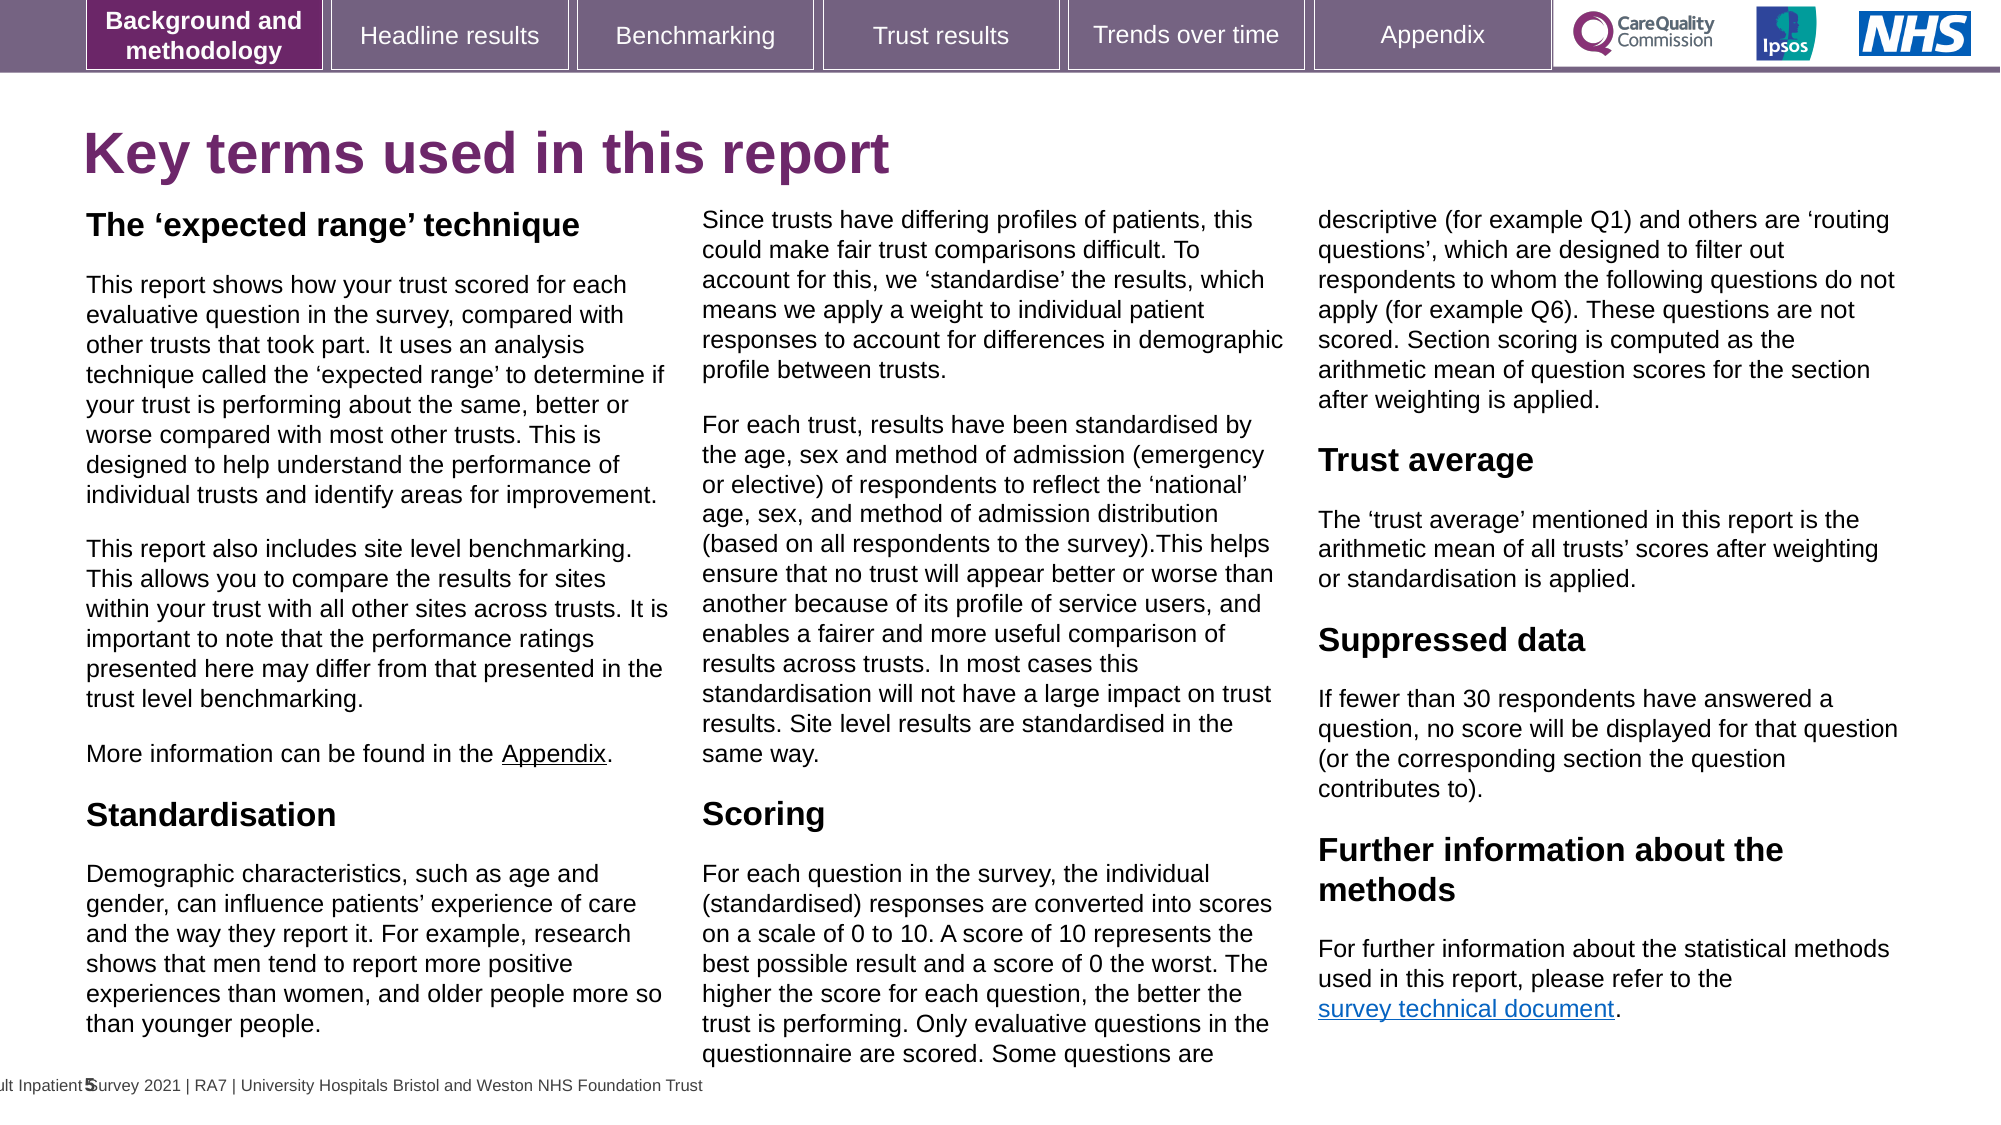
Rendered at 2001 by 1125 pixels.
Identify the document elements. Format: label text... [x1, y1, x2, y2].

title Key terms used in this report [68, 100, 1942, 209]
picture [1859, 11, 1971, 56]
picture [1573, 11, 1715, 56]
picture [1756, 6, 1817, 61]
text_box 5 [84, 1065, 122, 1125]
text_box The ‘expected range’ technique This report shows how your trust scored for each evaluative question in the survey, compared with other trusts that took part. It uses an analysis technique called the ‘expected range’ to determine if your trust is performing about the same, better or worse compared with most other trusts. This is designed to help understand the performance of individual trusts and identify areas for improvement. This report also includes site level benchmarking. This allows you to compare the results for sites within your trust with all other sites across trusts. It is important to note that the performance ratings presented here may differ from that presented in the trust level benchmarking. More information can be found in the Appendix. Standardisation Demographic characteristics, such as age and gender, can influence patients’ experience of care and the way they report it. For example, research shows that men tend to report more positive experiences than women, and older people more so than younger people. Since trusts have differing profiles of patients, this could make fair trust comparisons difficult. To account for this, we ‘standardise’ the results, which means we apply a weight to individual patient responses to account for differences in demographic profile between trusts. For each trust, results have been standardised by the age, sex and method of admission (emergency or elective) of respondents to reflect the ‘national’ age, sex, and method of admission distribution (based on all respondents to the survey).This helps ensure that no trust will appear better or worse than another because of its profile of service users, and enables a fairer and more useful comparison of results across trusts. In most cases this standardisation will not have a large impact on trust results. Site level results are standardised in the same way. Scoring For each question in the survey, the individual (standardised) responses are converted into scores on a scale of 0 to 10. A score of 10 represents the best possible result and a score of 0 the worst. The higher the score for each question, the better the trust is performing. Only evaluative questions in the questionnaire are scored. Some questions are descriptive (for example Q1) and others are ‘routing questions’, which are designed to filter out respondents to whom the following questions do not apply (for example Q6). These questions are not scored. Section scoring is computed as the arithmetic mean of question scores for the section after weighting is applied. Trust average The ‘trust average’ mentioned in this report is the arithmetic mean of all trusts’ scores after weighting or standardisation is applied. Suppressed data If fewer than 30 respondents have answered a question, no score will be displayed for that question (or the corresponding section the question contributes to). Further information about the methods For further information about the statistical methods used in this report, please refer to the survey technical document. [71, 196, 1920, 1000]
